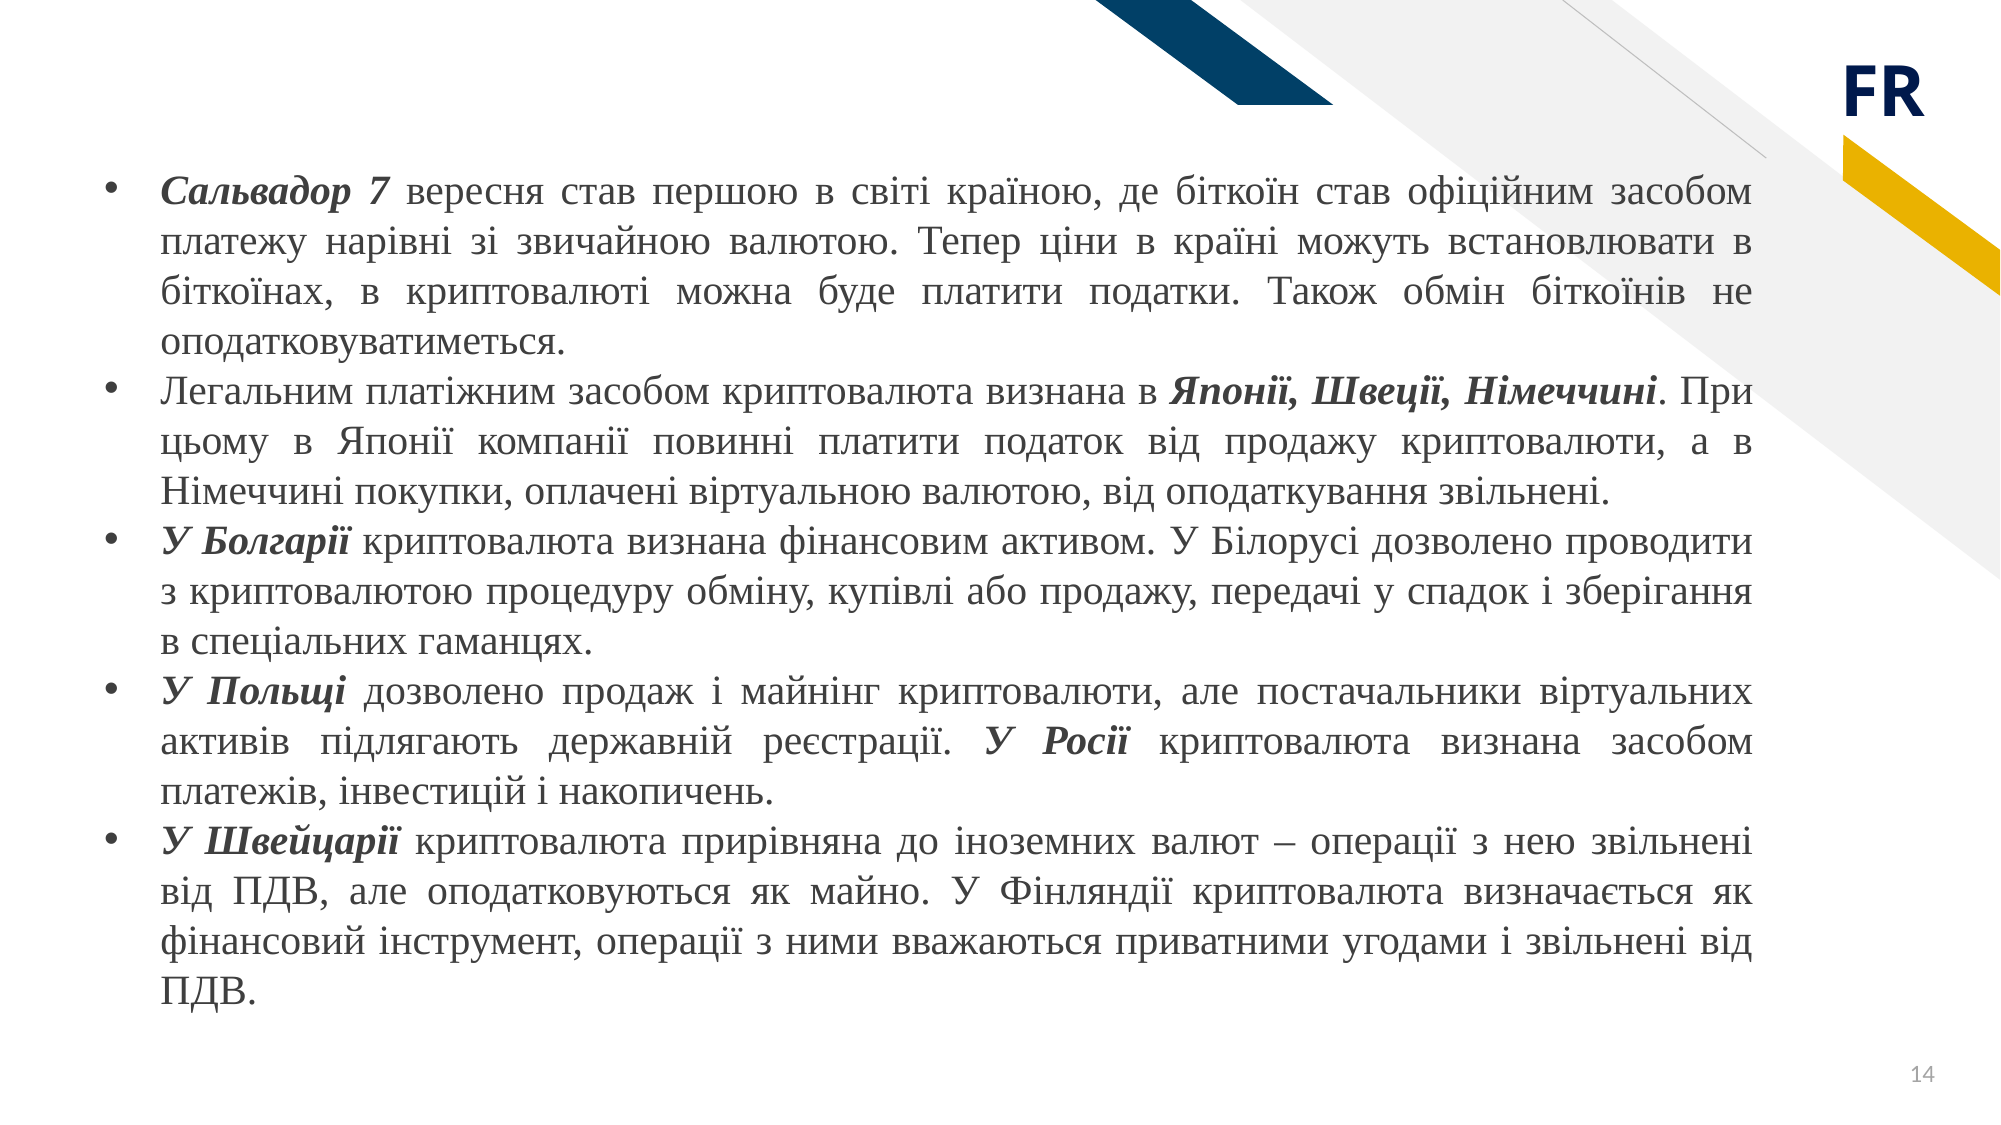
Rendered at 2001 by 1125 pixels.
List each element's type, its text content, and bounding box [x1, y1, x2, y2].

slide_number 14 [1828, 1042, 1950, 1103]
text_box Сальвадор 7 вересня став першою в світі країною, де біткоїн став офіційним засобом платежу нарівні зі звичайною валютою. Тепер ціни в країні можуть встановлювати в біткоїнах, в криптовалюті можна буде платити податки. Також обмін біткоїнів не оподатковуватиметься. Легальним платіжним засобом криптовалюта визнана в Японії, Швеції, Німеччині. При цьому в Японії компанії повинні платити податок від продажу криптовалюти, а в Німеччині покупки, оплачені віртуальною валютою, від оподаткування звільнені. У Болгарії криптовалюта визнана фінансовим активом. У Білорусі дозволено проводити з криптовалютою процедуру обміну, купівлі або продажу, передачі у спадок і зберігання в спеціальних гаманцях. У Польщі дозволено продаж і майнінг криптовалюти, але постачальники віртуальних активів підлягають державній реєстрації. У Росії криптовалюта визнана засобом платежів, інвестицій і накопичень. У Швейцарії криптовалюта прирівняна до іноземних валют – операції з нею звільнені від ПДВ, але оподатковуються як майно. У Фінляндії криптовалюта визначається як фінансовий інструмент, операції з ними вважаються приватними угодами і звільнені від ПДВ. [89, 155, 1769, 1021]
